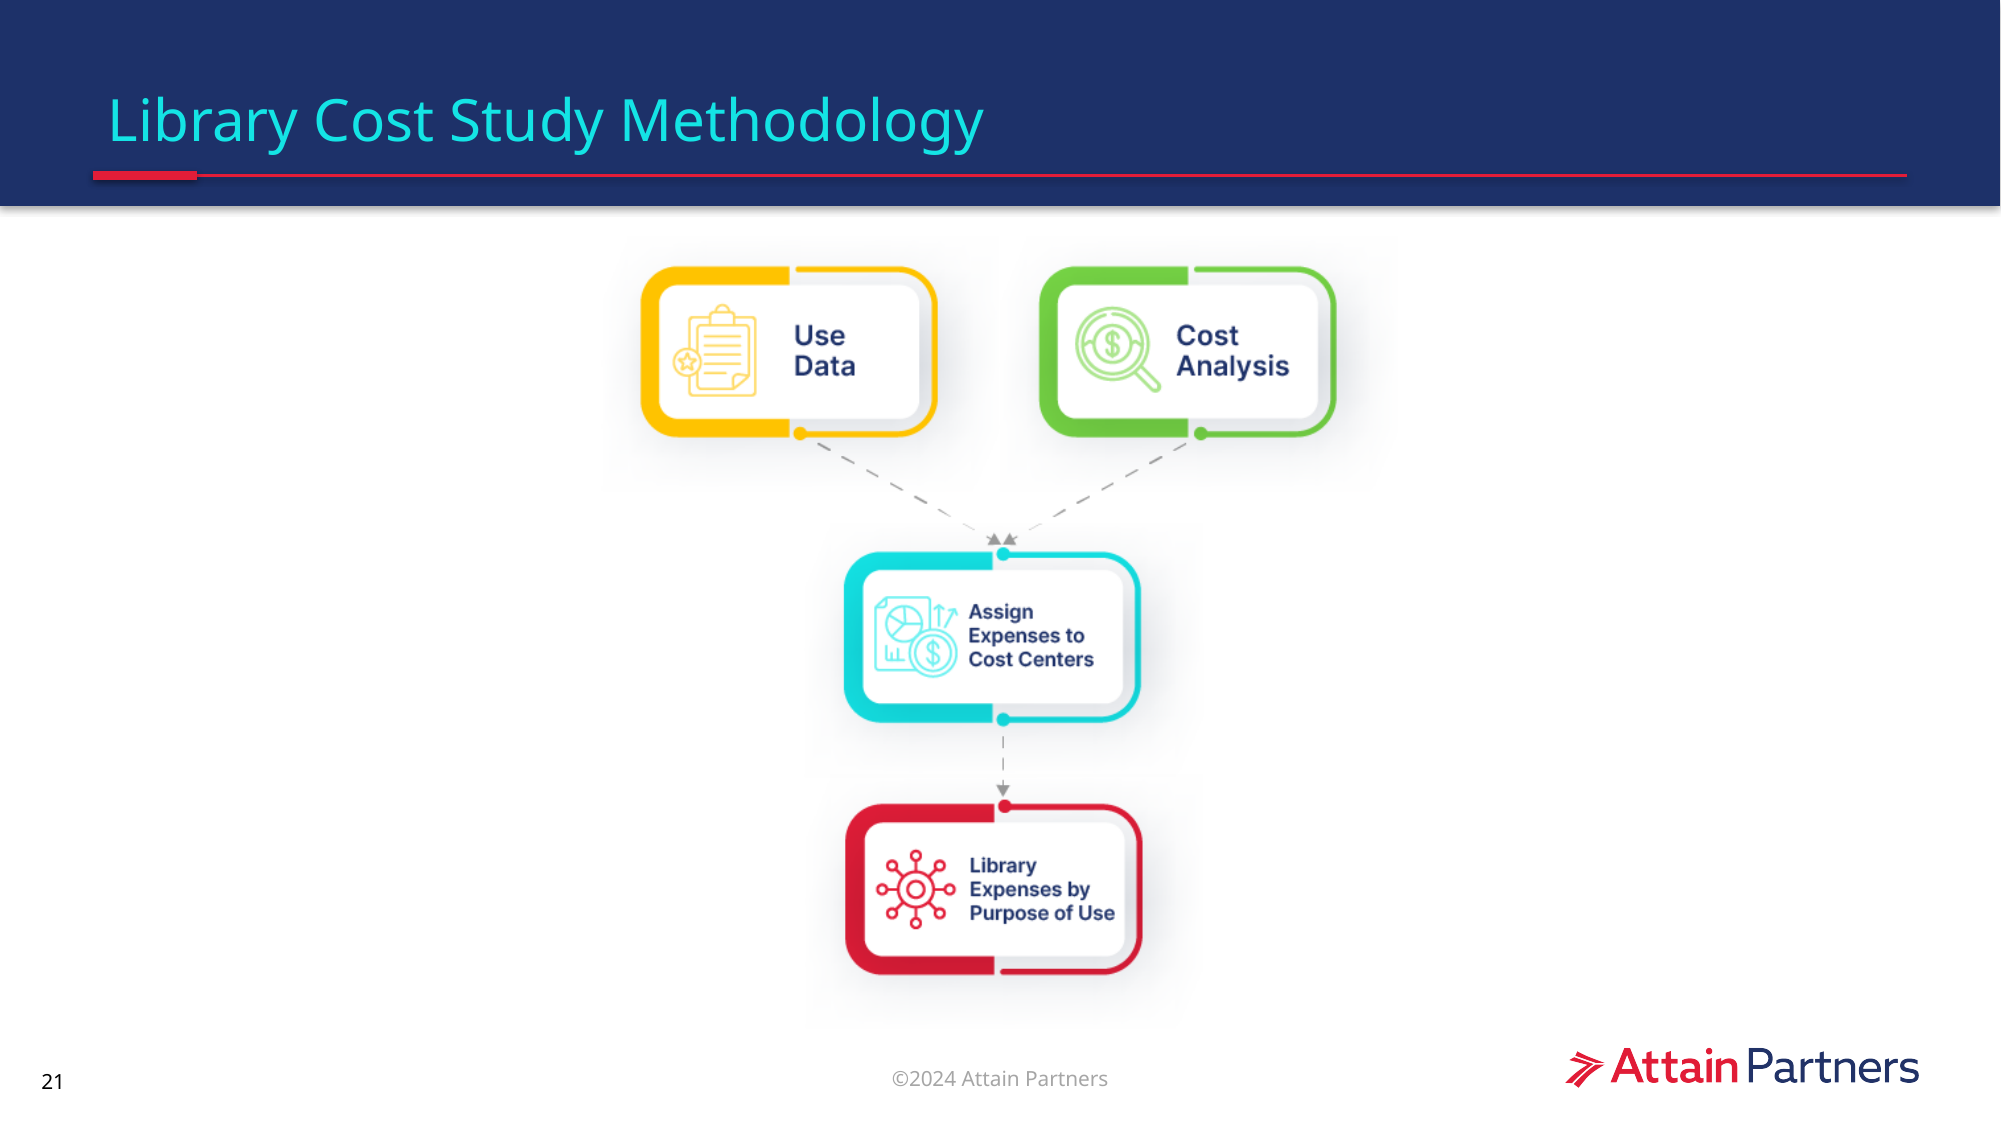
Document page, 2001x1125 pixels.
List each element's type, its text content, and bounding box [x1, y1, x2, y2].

picture [597, 233, 1403, 1039]
slide_number 21 [0, 1060, 114, 1121]
title Library Cost Study Methodology [92, 19, 1908, 161]
picture [1565, 1045, 1919, 1093]
